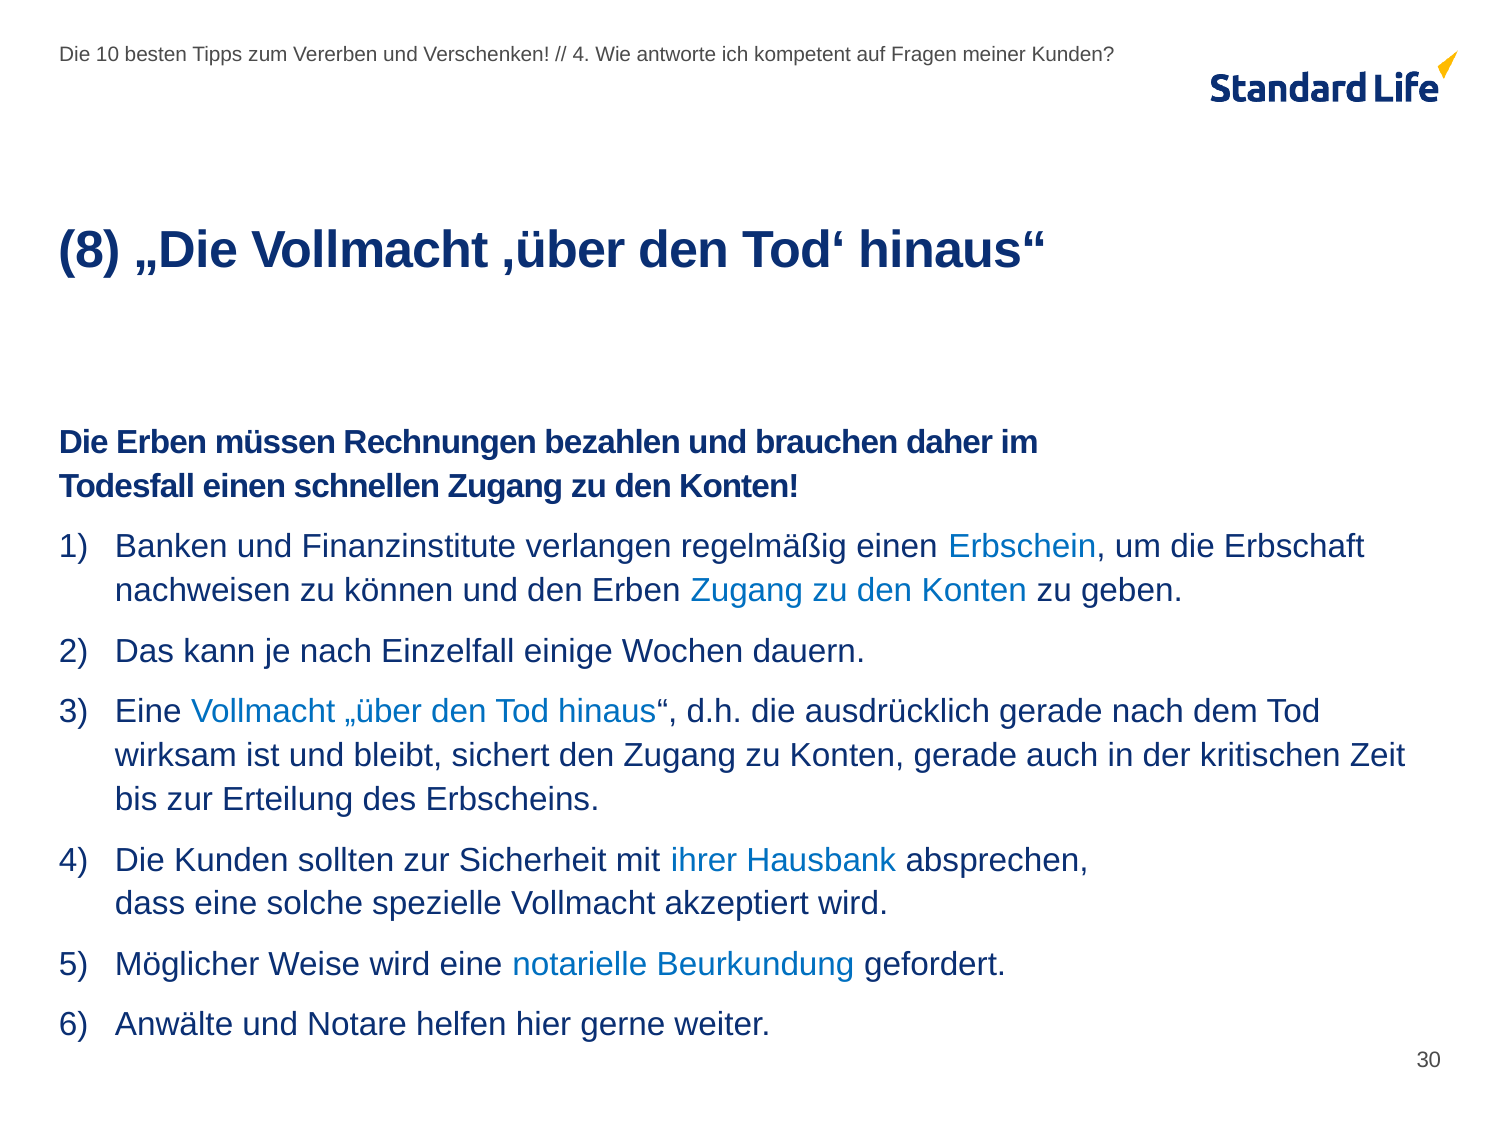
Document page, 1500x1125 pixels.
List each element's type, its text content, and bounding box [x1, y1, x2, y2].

list Die 10 besten Tipps zum Vererben und Verschenken! // 4. Wie antworte ich kompetent auf Fragen meiner Kunden? [59, 38, 1442, 65]
slide_number 30 [1091, 1028, 1442, 1089]
list Die Erben müssen Rechnungen bezahlen und brauchen daher im Todesfall einen schnellen Zugang zu den Konten! Banken und Finanzinstitute verlangen regelmäßig einen Erbschein, um die Erbschaft nachweisen zu können und den Erben Zugang zu den Konten zu geben. Das kann je nach Einzelfall einige Wochen dauern. Eine Vollmacht „über den Tod hinaus“, d.h. die ausdrücklich gerade nach dem Tod wirksam ist und bleibt, sichert den Zugang zu Konten, gerade auch in der kritischen Zeit bis zur Erteilung des Erbscheins. Die Kunden sollten zur Sicherheit mit ihrer Hausbank absprechen, dass eine solche spezielle Vollmacht akzeptiert wird. Möglicher Weise wird eine notarielle Beurkundung gefordert. Anwälte und Notare helfen hier gerne weiter. [58, 398, 1441, 935]
title (8) „Die Vollmacht ,über den Tod‘ hinaus“ [59, 135, 1442, 279]
picture [1210, 50, 1458, 102]
